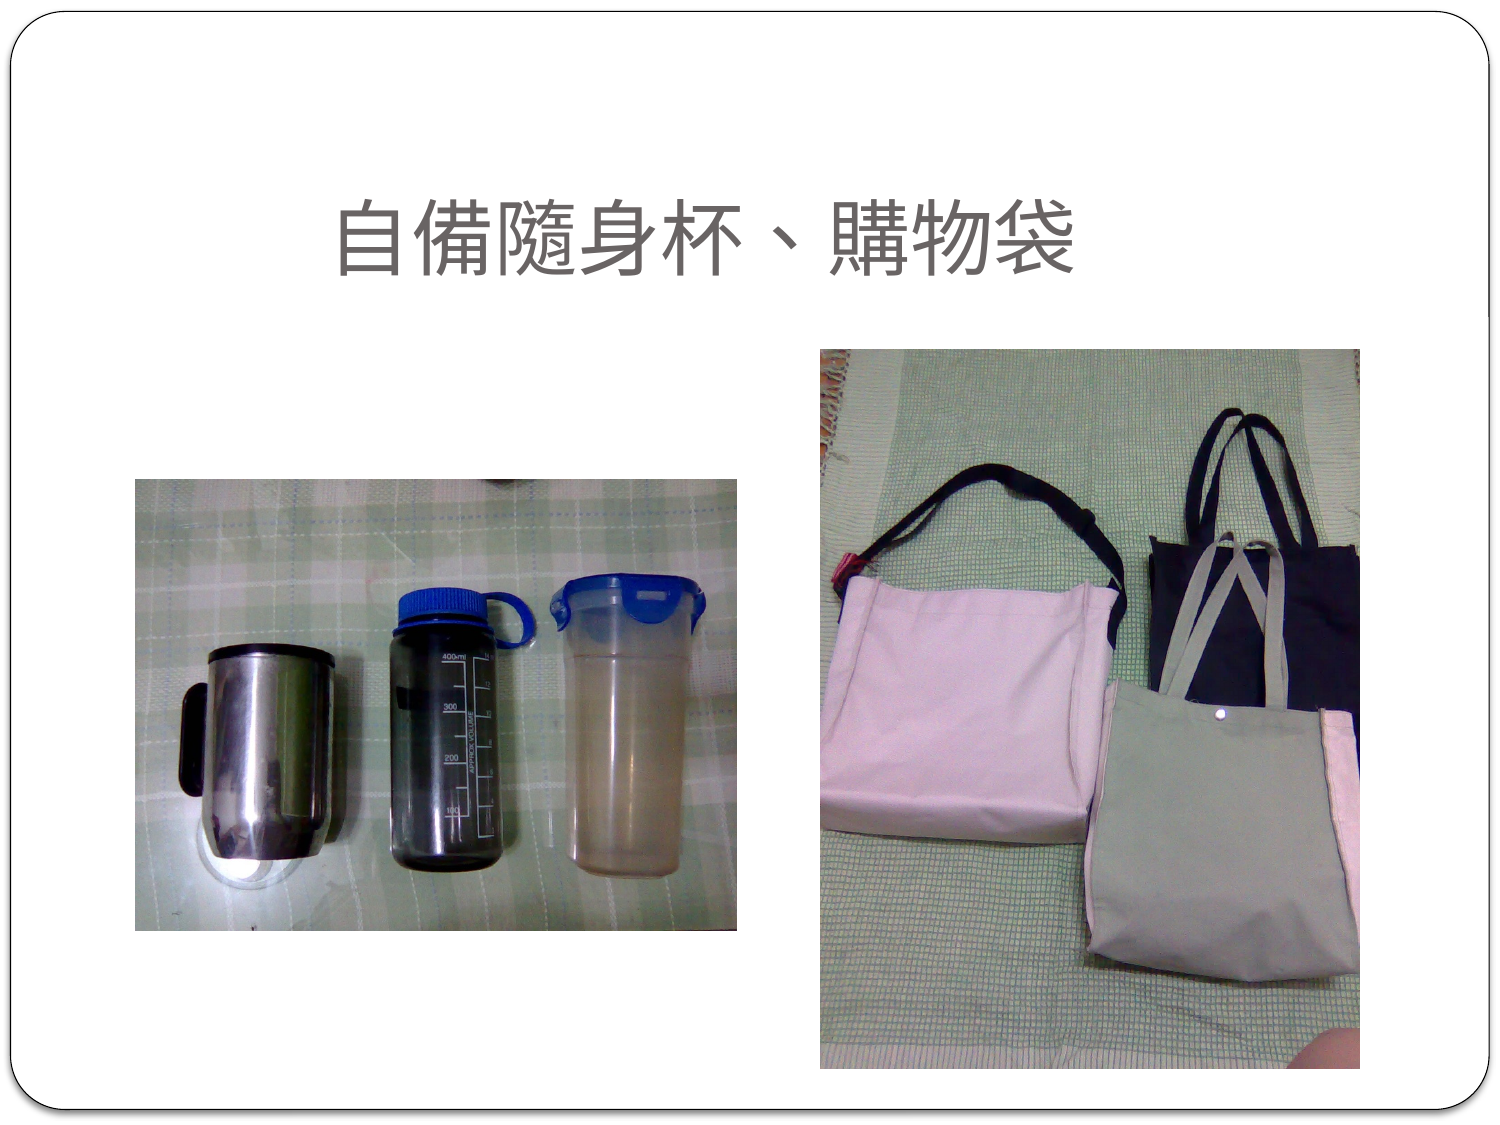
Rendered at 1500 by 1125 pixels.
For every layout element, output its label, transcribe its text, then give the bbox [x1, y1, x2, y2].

title 自備隨身杯、購物袋 [312, 113, 1447, 302]
picture [135, 479, 737, 931]
picture [820, 349, 1361, 1069]
